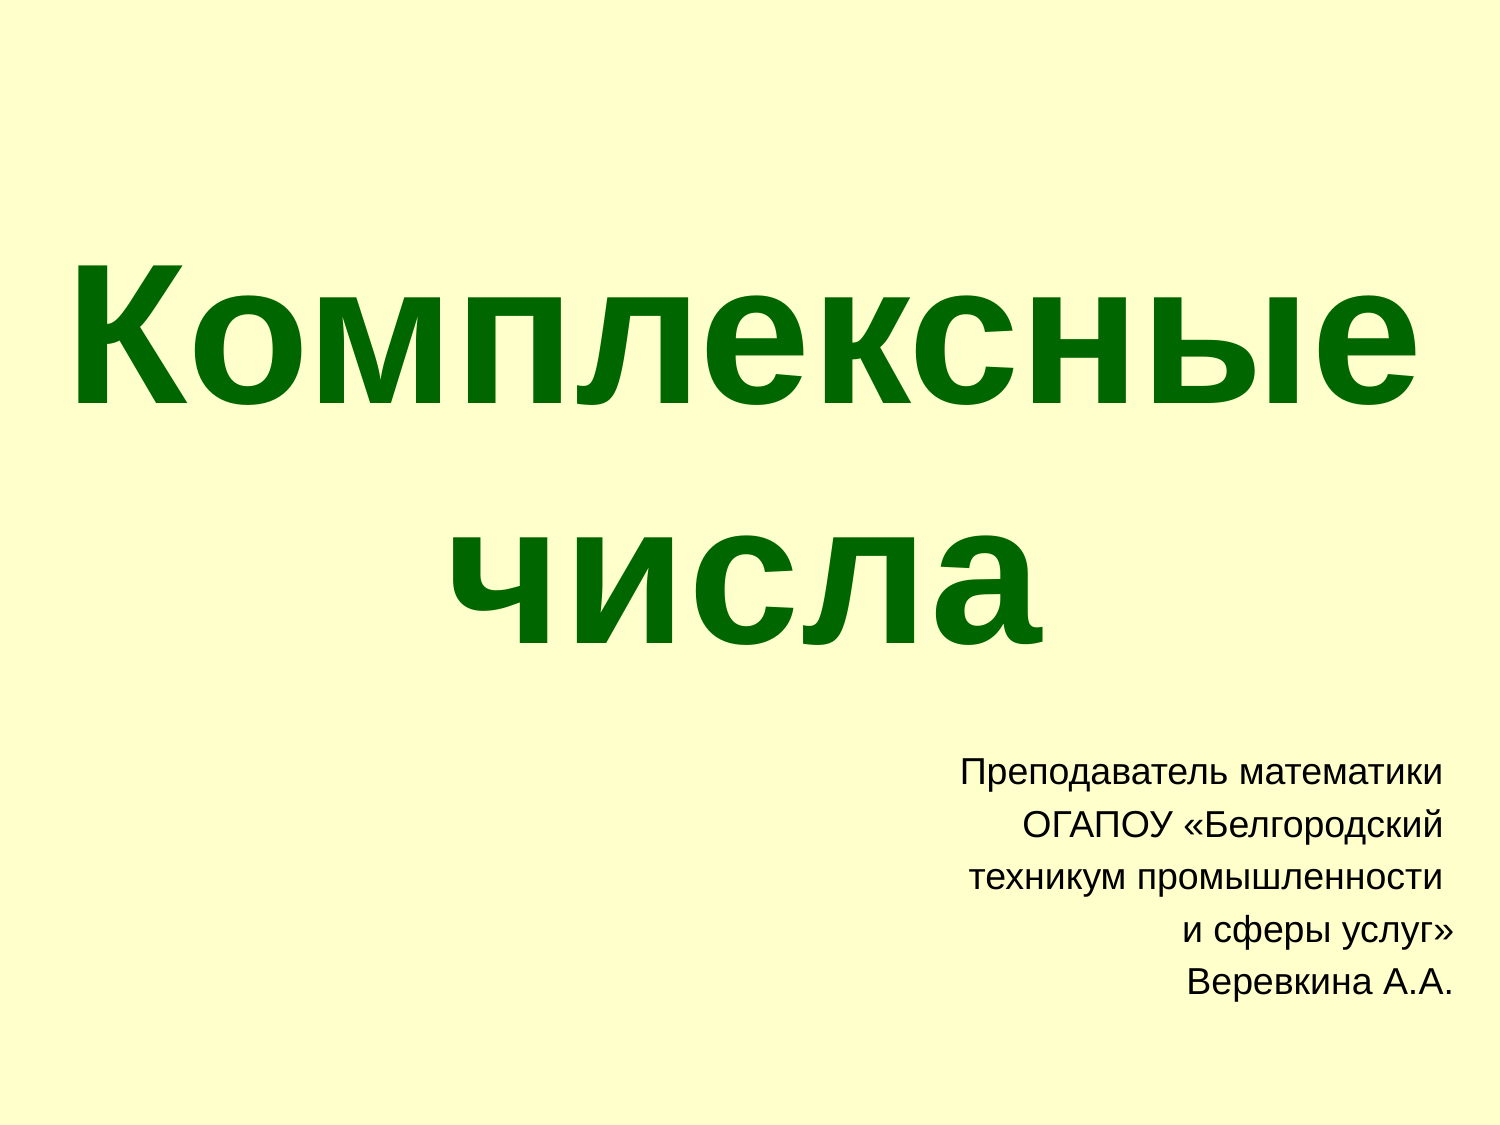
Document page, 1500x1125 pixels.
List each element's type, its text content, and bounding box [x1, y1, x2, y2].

text_box Комплексные числа [29, 196, 1459, 692]
subtitle Преподаватель математики ОГАПОУ «Белгородский техникум промышленности и сферы услуг» Веревкина А.А. [418, 739, 1470, 1028]
